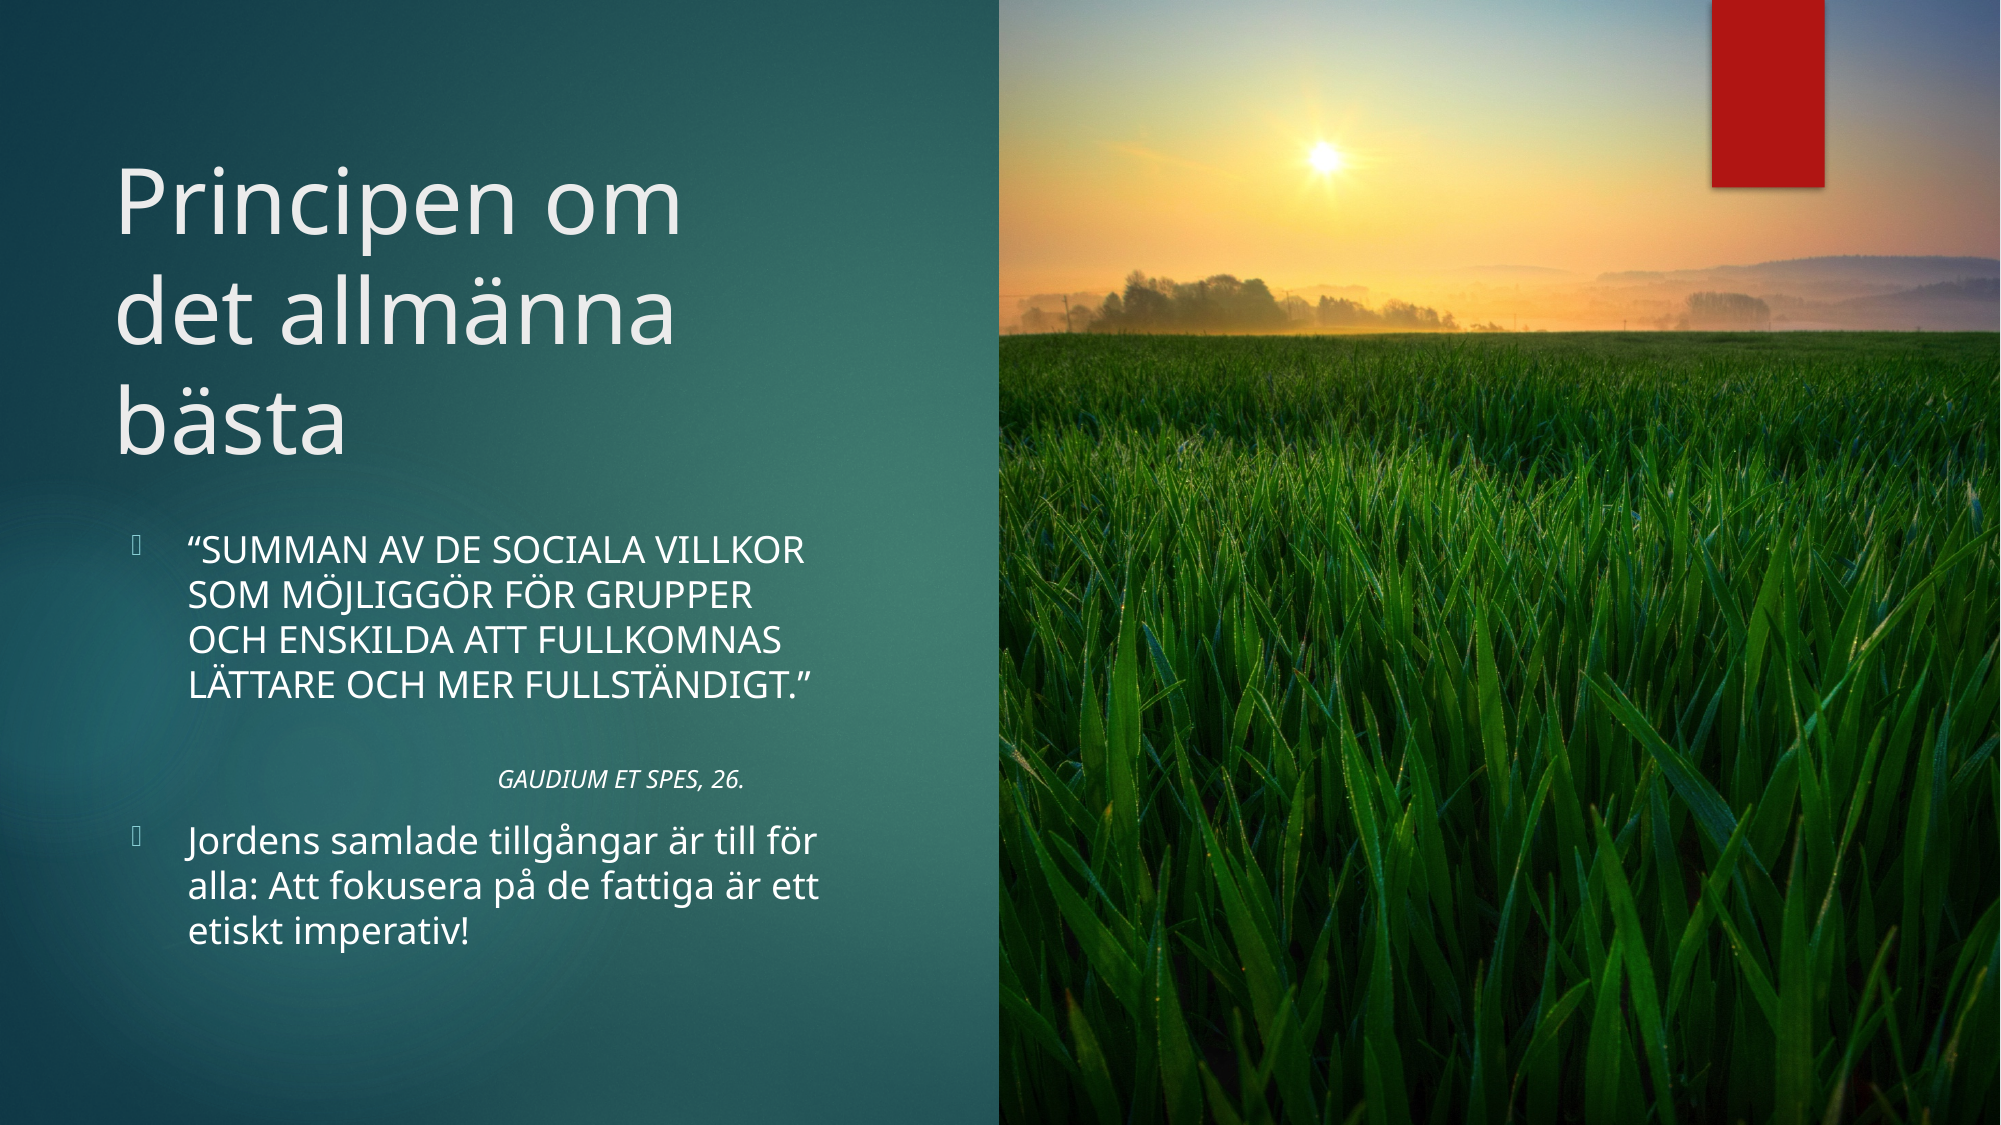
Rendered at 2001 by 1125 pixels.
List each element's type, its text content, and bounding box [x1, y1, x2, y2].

picture [0, 0, 2001, 1125]
title Principen om det allmänna bästa [105, 69, 751, 481]
list “SUMMAN AV DE SOCIALA VILLKOR SOM MÖJLIGGÖR FÖR GRUPPER OCH ENSKILDA ATT FULLKOMNAS LÄTTARE OCH MER FULLSTÄNDIGt.” Gaudium et Spes, 26. Jordens samlade tillgångar är till för alla: Att fokusera på de fattiga är ett etiskt imperativ! [667, 517, 846, 1125]
